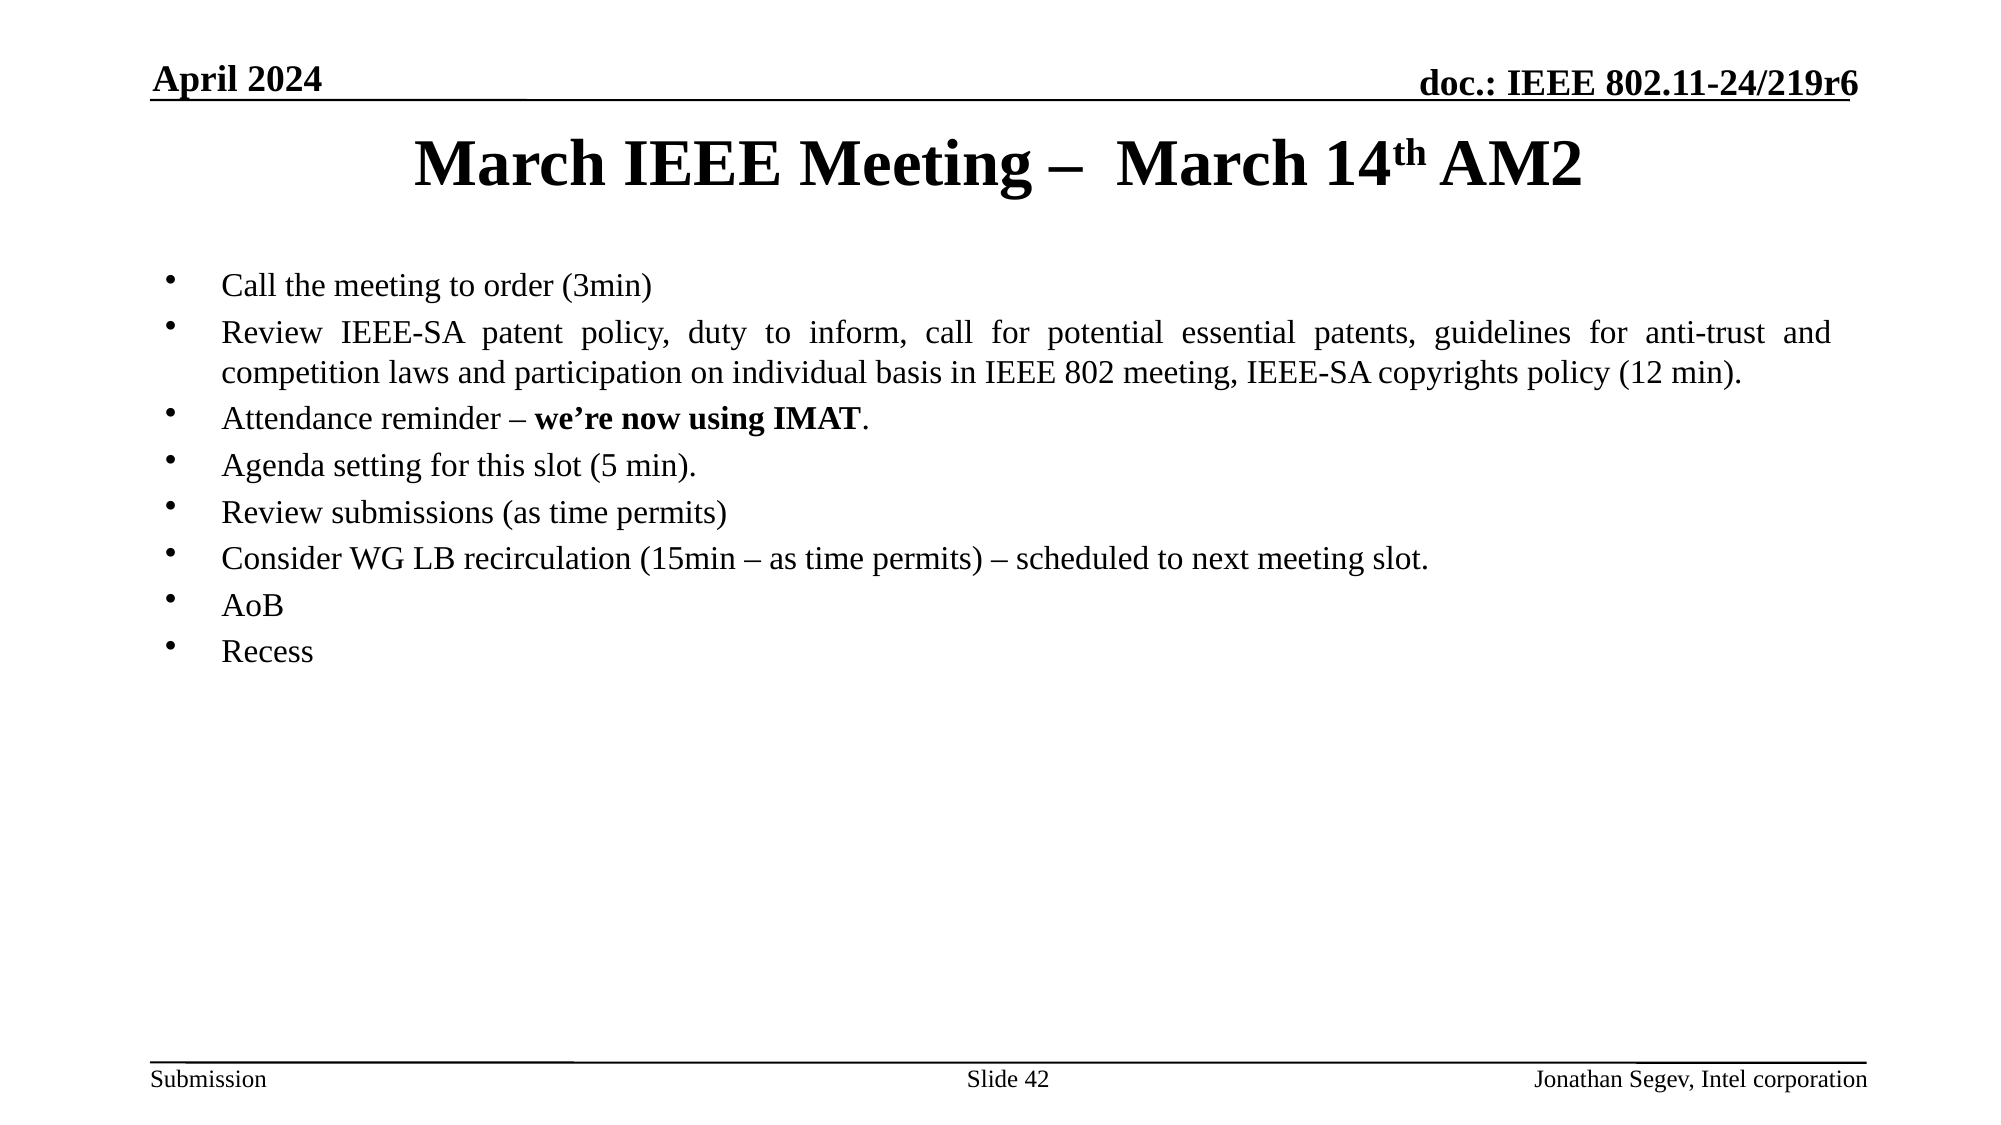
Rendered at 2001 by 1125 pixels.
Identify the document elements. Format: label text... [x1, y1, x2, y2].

title March IEEE Meeting – March 14th AM2 [149, 112, 1850, 205]
footer Jonathan Segev, Intel corporation [1171, 1061, 1869, 1093]
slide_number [152, 54, 563, 100]
slide_number Slide 42 [950, 1061, 1067, 1123]
list Call the meeting to order (3min) Review IEEE-SA patent policy, duty to inform, call for potential essential patents, guidelines for anti-trust and competition laws and participation on individual basis in IEEE 802 meeting, IEEE-SA copyrights policy (12 min). Attendance reminder – we’re now using IMAT. Agenda setting for this slot (5 min). Review submissions (as time permits) Consider WG LB recirculation (15min – as time permits) – scheduled to next meeting slot. AoB Recess [149, 255, 1850, 1048]
